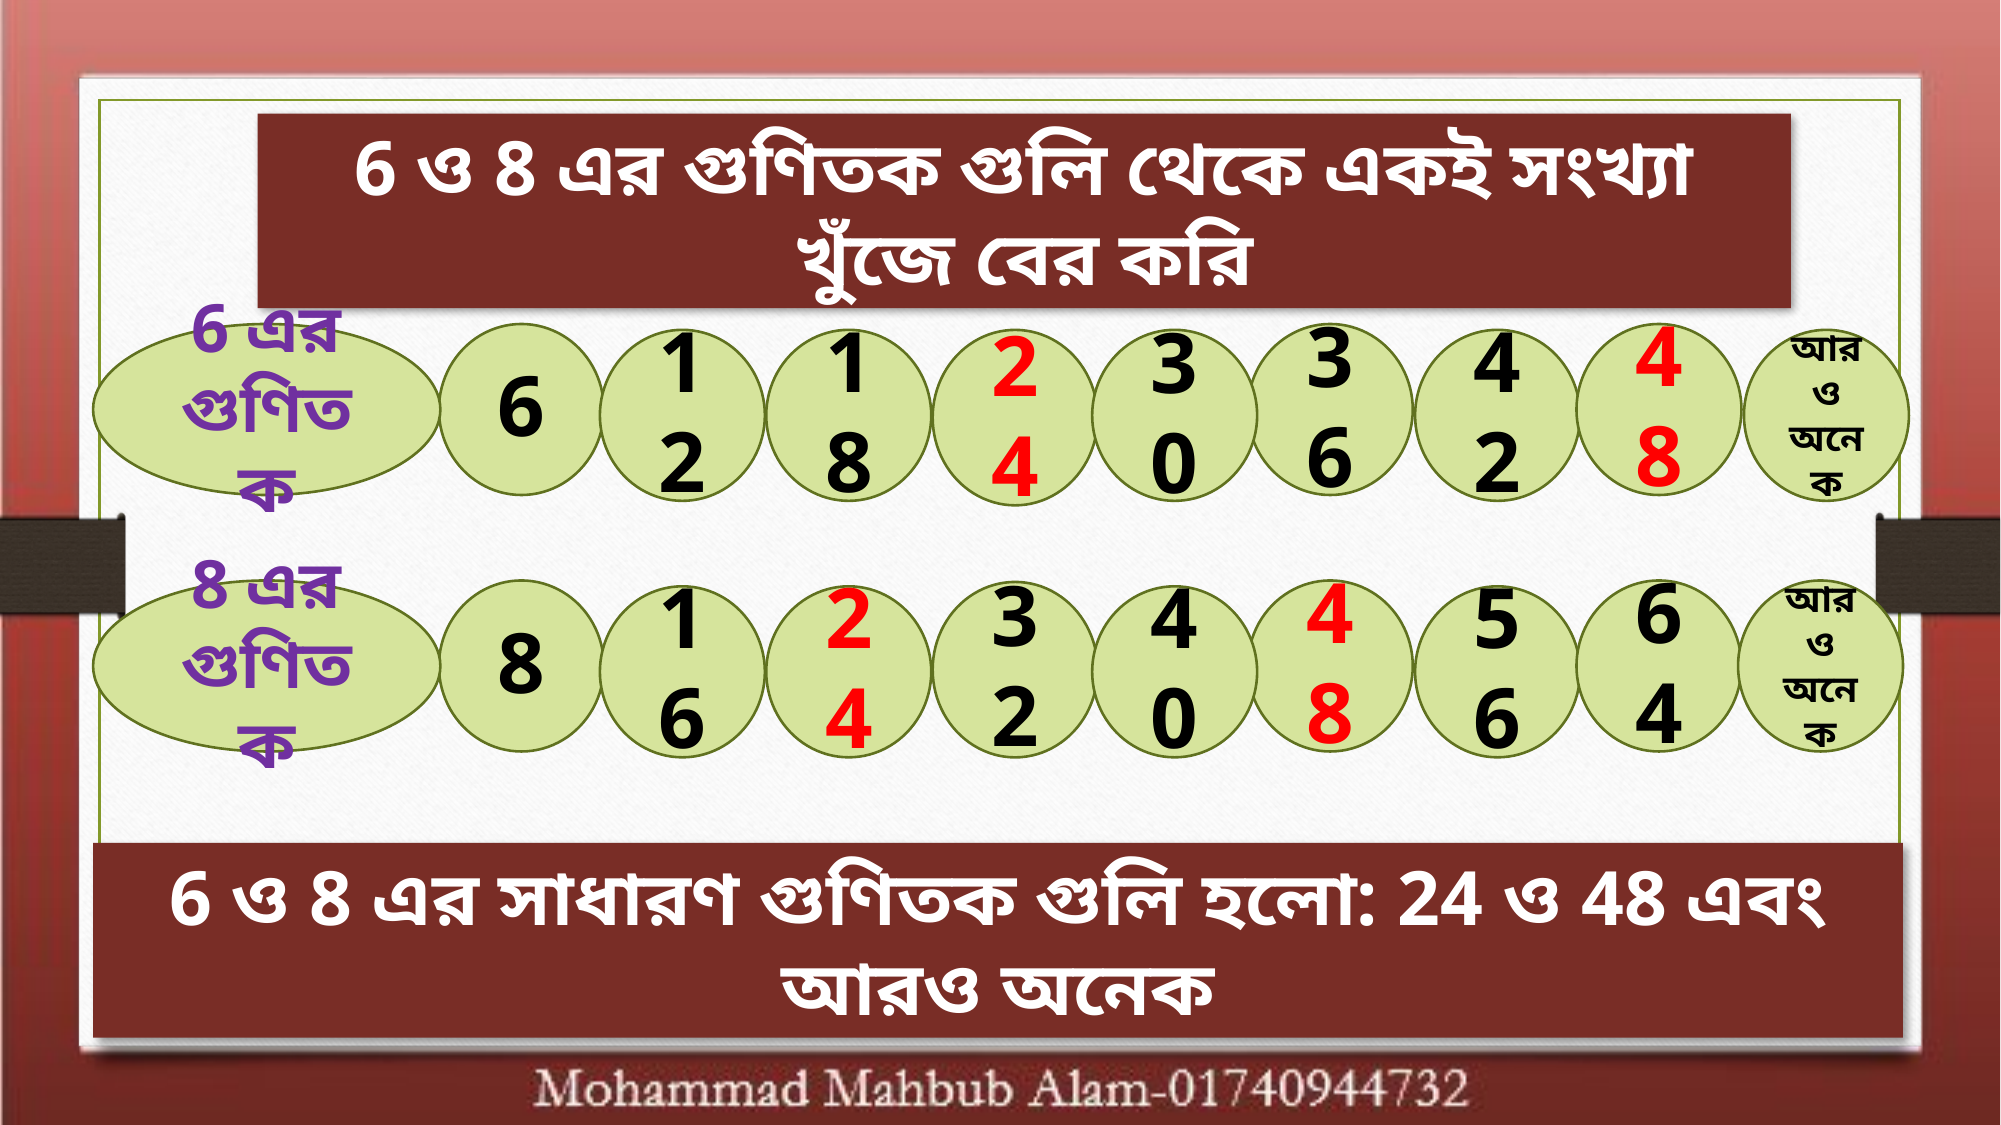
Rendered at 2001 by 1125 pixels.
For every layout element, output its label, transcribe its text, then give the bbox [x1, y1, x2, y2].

text_box 8 এর গুণিতক [91, 579, 442, 753]
text_box 30 [1090, 328, 1259, 503]
text_box 6 [439, 322, 603, 497]
text_box 64 [1575, 579, 1740, 753]
text_box 8 [439, 579, 603, 753]
text_box আরও অনেক [1742, 328, 1911, 503]
text_box 24 [766, 585, 932, 759]
picture [0, 0, 2001, 1125]
text_box 18 [766, 328, 932, 503]
text_box আরও অনেক [1736, 579, 1905, 753]
text_box 36 [1251, 322, 1414, 497]
text_box 16 [598, 585, 767, 759]
text_box 42 [1413, 328, 1579, 503]
text_box 6 ও 8 এর সাধারণ গুণিতক গুলি হলো: 24 ও 48 এবং আরও অনেক [93, 842, 1903, 1038]
text_box 24 [931, 328, 1095, 507]
text_box 6 এর গুণিতক [91, 322, 442, 497]
text_box 56 [1413, 585, 1579, 759]
text_box 48 [1575, 322, 1743, 497]
text_box 32 [931, 580, 1095, 759]
text_box 48 [1251, 579, 1414, 753]
text_box 12 [598, 328, 767, 503]
text_box 6 ও 8 এর গুণিতক গুলি থেকে একই সংখ্যা খুঁজে বের করি [257, 113, 1791, 309]
text_box 40 [1090, 585, 1259, 759]
